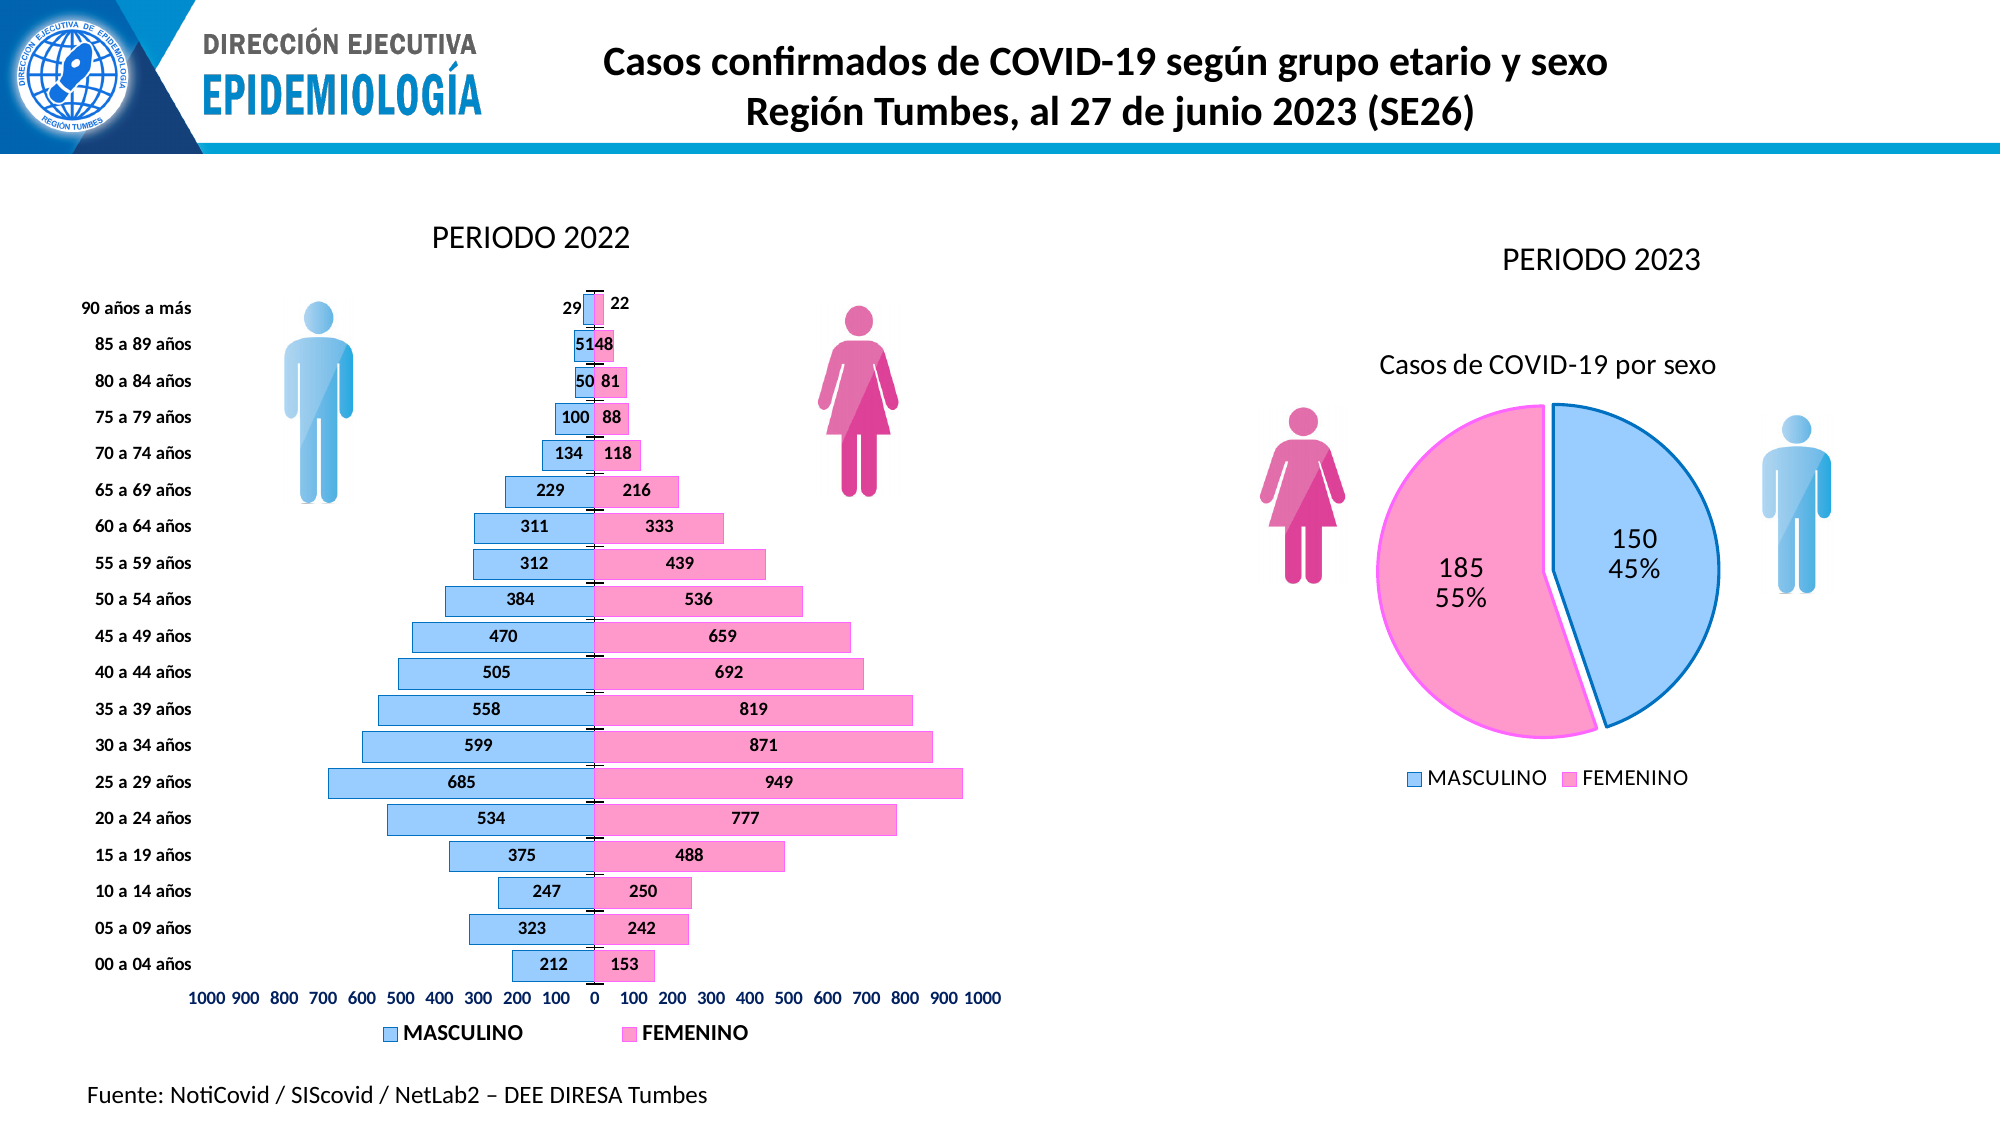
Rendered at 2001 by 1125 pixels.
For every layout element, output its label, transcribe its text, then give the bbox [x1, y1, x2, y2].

text_box [0, 142, 2000, 155]
picture [0, 0, 512, 154]
text_box PERIODO 2022 [246, 208, 816, 263]
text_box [61, 275, 1021, 1072]
text_box Fuente: NotiCovid / SIScovid / NetLab2 – DEE DIRESA Tumbes [72, 1071, 1228, 1116]
chart [1158, 326, 1939, 798]
text_box PERIODO 2023 [1317, 229, 1887, 285]
text_box Casos confirmados de COVID-19 según grupo etario y sexo Región Tumbes, al 27 de junio 2023 (SE26) [512, 26, 1710, 142]
